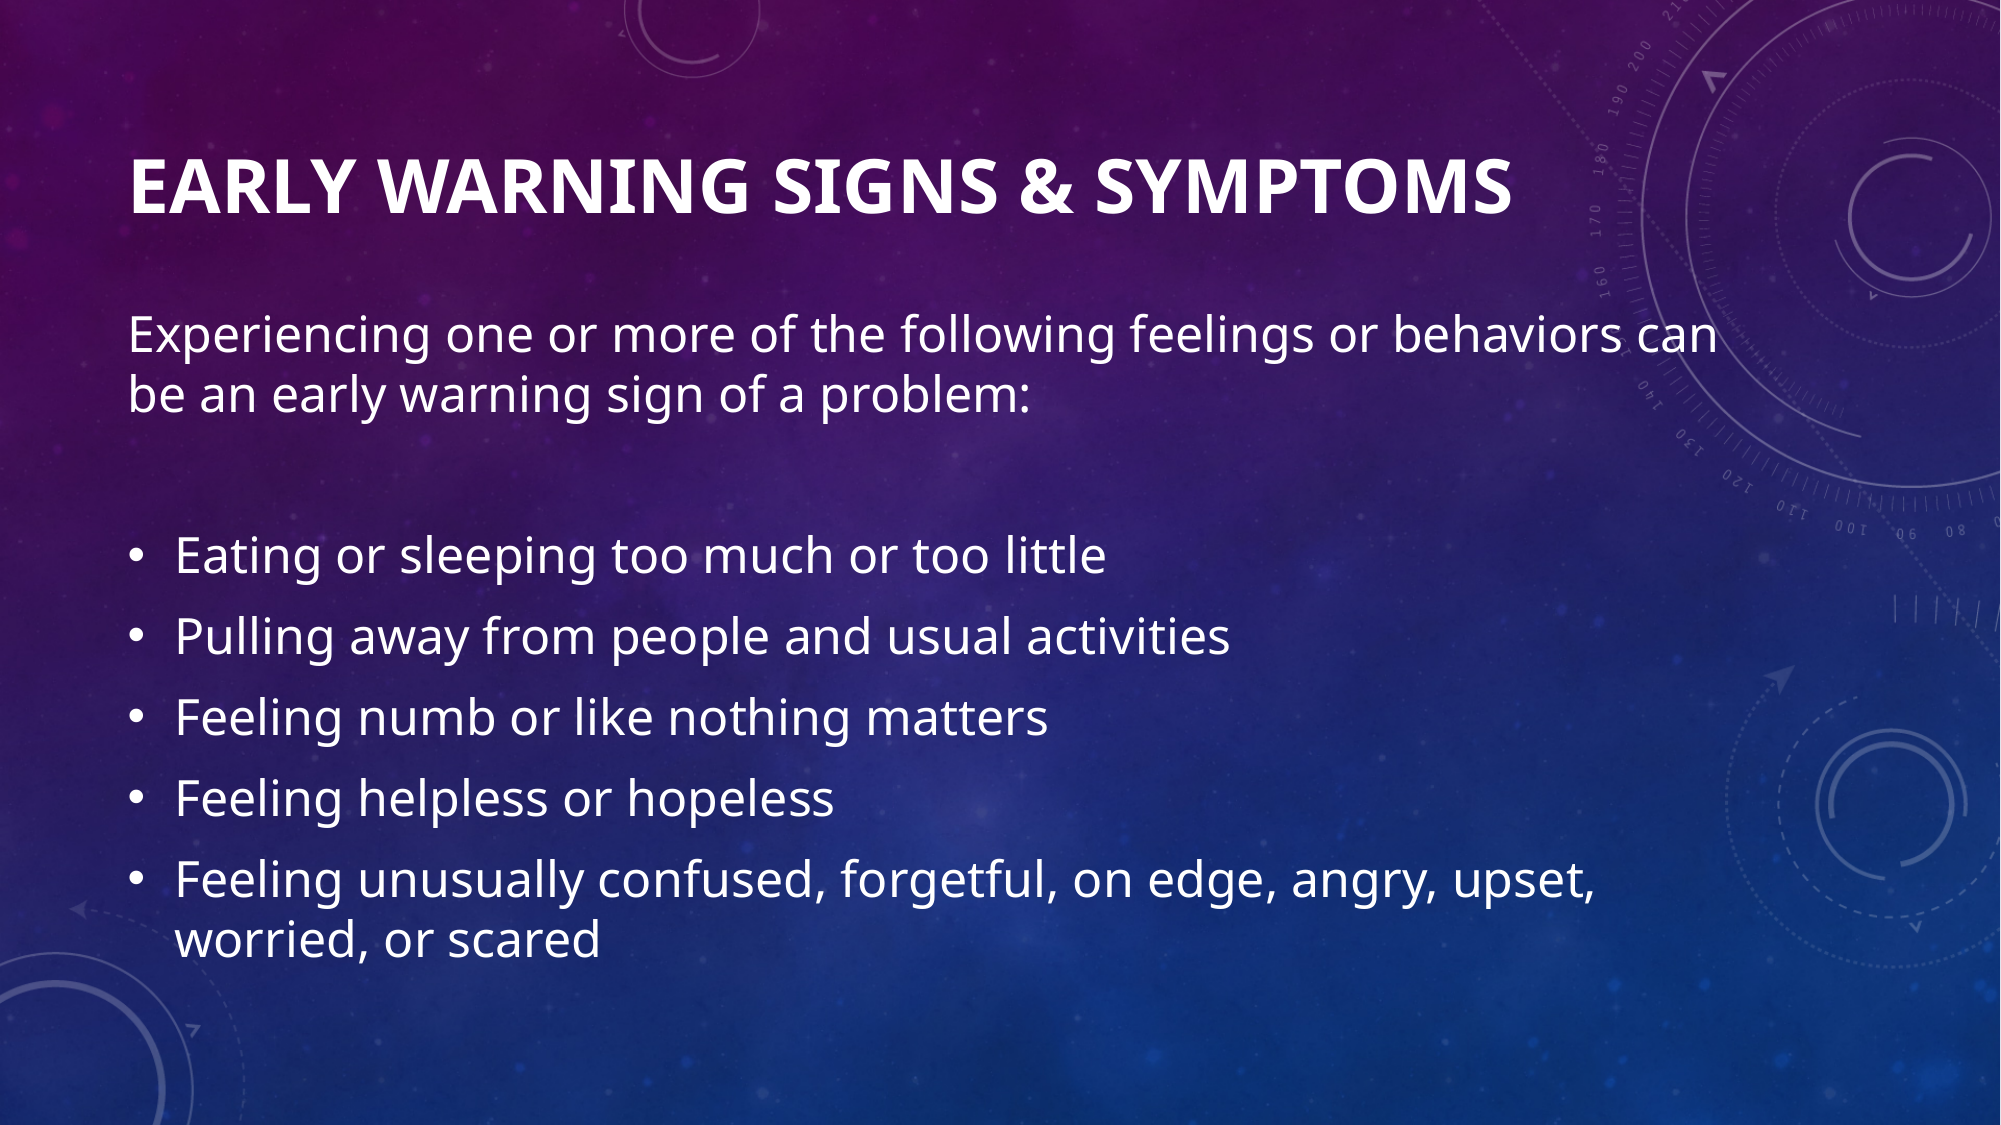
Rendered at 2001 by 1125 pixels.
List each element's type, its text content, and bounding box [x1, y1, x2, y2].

picture [0, 0, 2001, 1125]
title Early Warning Signs & Symptoms [112, 63, 1775, 294]
list Experiencing one or more of the following feelings or behaviors can be an early warning sign of a problem: Eating or sleeping too much or too little Pulling away from people and usual activities Feeling numb or like nothing matters Feeling helpless or hopeless Feeling unusually confused, forgetful, on edge, angry, upset, worried, or scared [112, 294, 1775, 1035]
